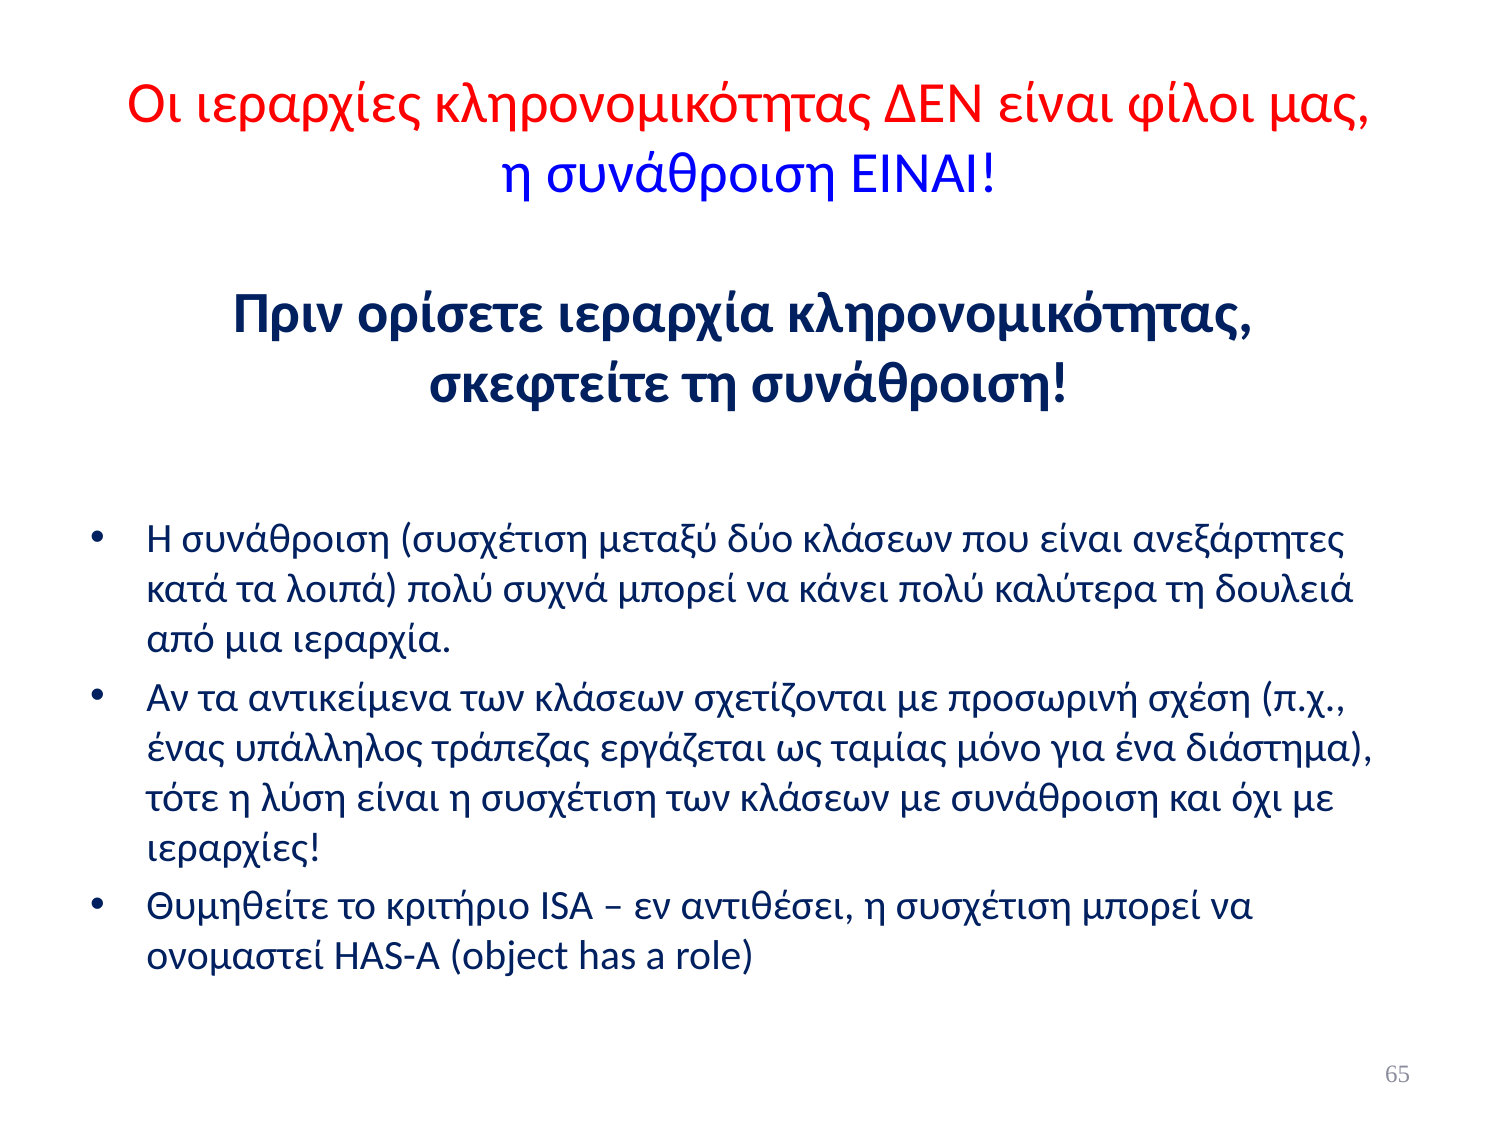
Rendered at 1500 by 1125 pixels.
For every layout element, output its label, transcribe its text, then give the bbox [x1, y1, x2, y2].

list Η συνάθροιση (συσχέτιση μεταξύ δύο κλάσεων που είναι ανεξάρτητες κατά τα λοιπά) πολύ συχνά μπορεί να κάνει πολύ καλύτερα τη δουλειά από μια ιεραρχία. Αν τα αντικείμενα των κλάσεων σχετίζονται με προσωρινή σχέση (π.χ., ένας υπάλληλος τράπεζας εργάζεται ως ταμίας μόνο για ένα διάστημα), τότε η λύση είναι η συσχέτιση των κλάσεων με συνάθροιση και όχι με ιεραρχίες! Θυμηθείτε το κριτήριο ISA – εν αντιθέσει, η συσχέτιση μπορεί να ονομαστεί HAS-A (object has a role) [75, 503, 1425, 1005]
title Οι ιεραρχίες κληρονομικότητας ΔΕΝ είναι φίλοι μας, η συνάθροιση ΕΊΝΑΙ! Πριν ορίσετε ιεραρχία κληρονομικότητας, σκεφτείτε τη συνάθροιση! [75, 45, 1425, 433]
slide_number 65 [1074, 1042, 1425, 1103]
